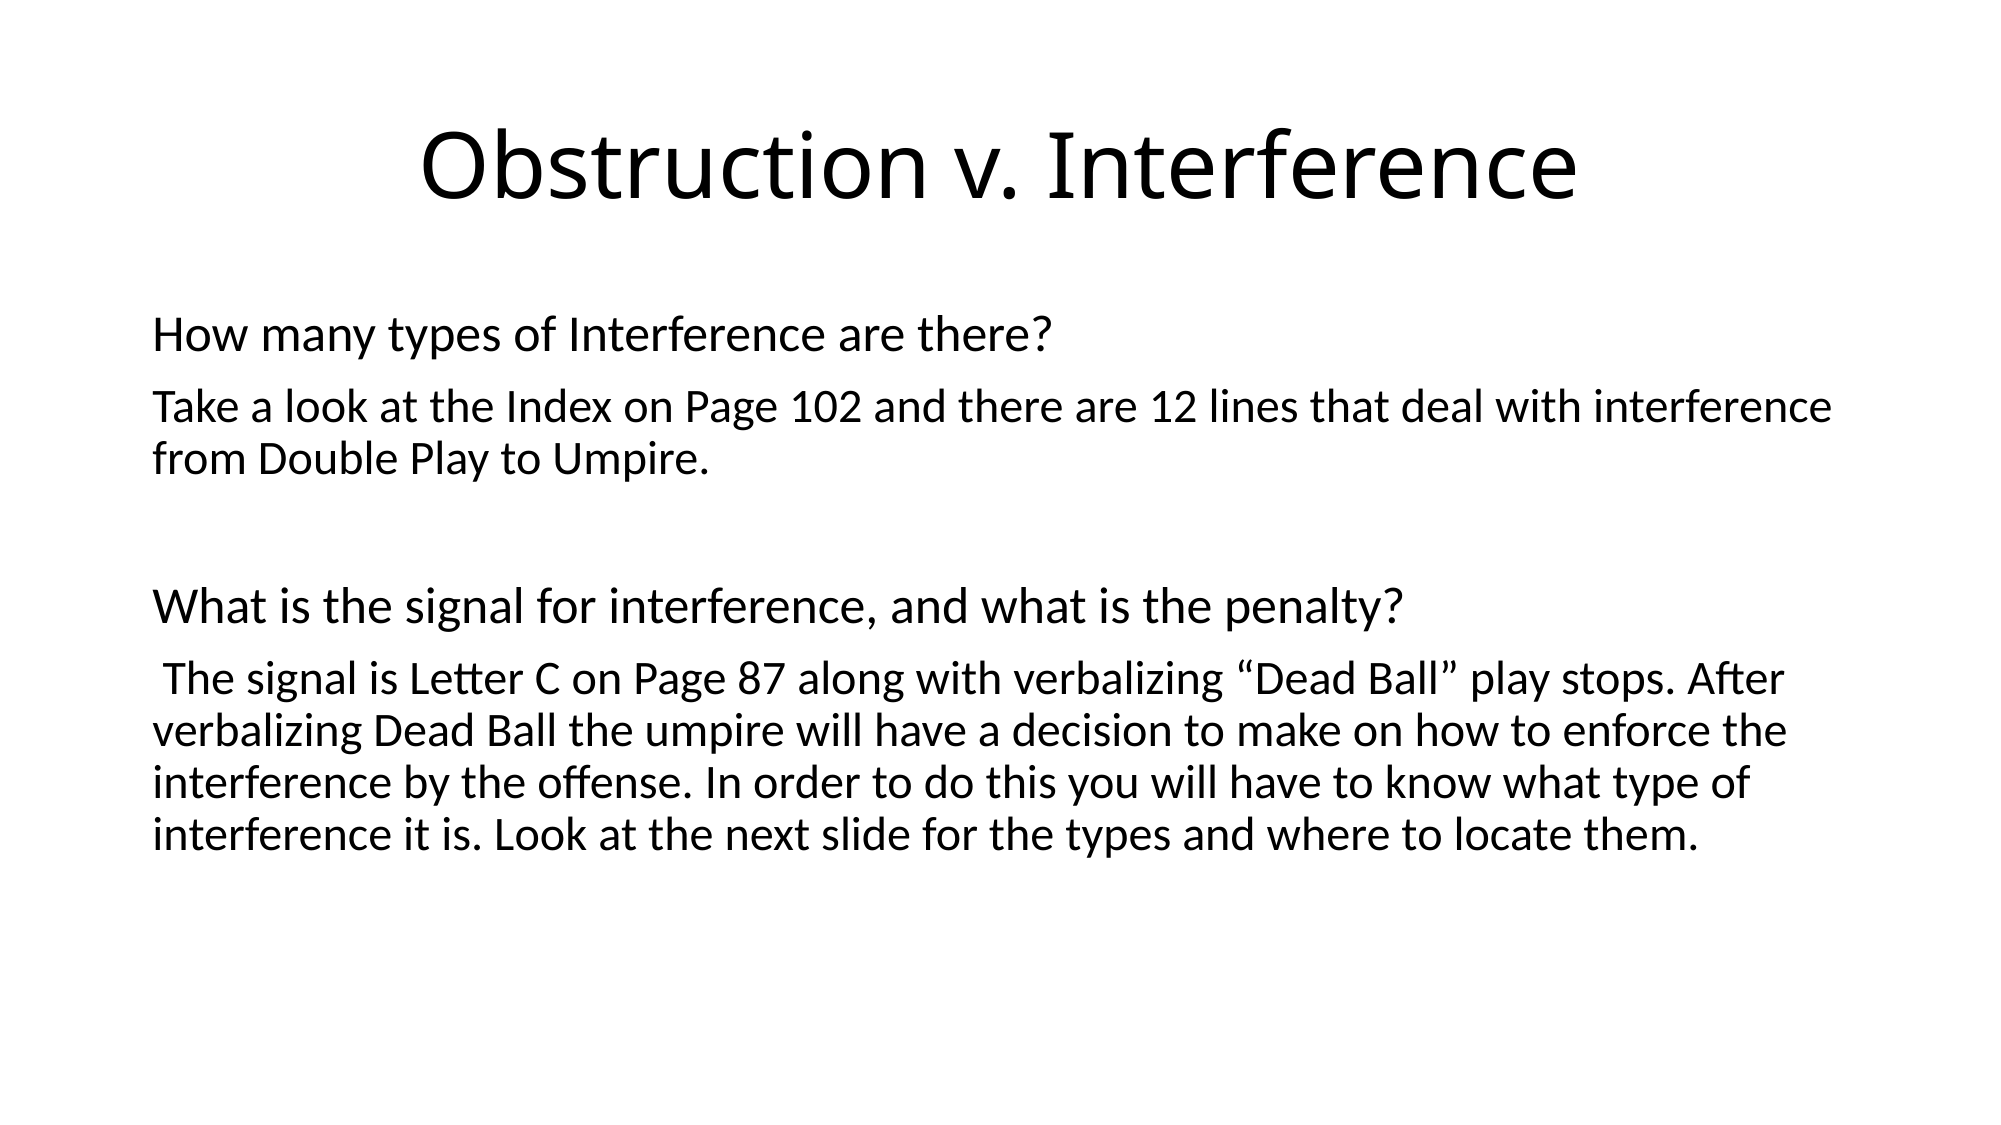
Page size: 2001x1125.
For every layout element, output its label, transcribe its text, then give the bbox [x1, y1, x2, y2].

list How many types of Interference are there? Take a look at the Index on Page 102 and there are 12 lines that deal with interference from Double Play to Umpire. What is the signal for interference, and what is the penalty? The signal is Letter C on Page 87 along with verbalizing “Dead Ball” play stops. After verbalizing Dead Ball the umpire will have a decision to make on how to enforce the interference by the offense. In order to do this you will have to know what type of interference it is. Look at the next slide for the types and where to locate them. [137, 299, 1863, 1014]
title Obstruction v. Interference [137, 59, 1863, 278]
